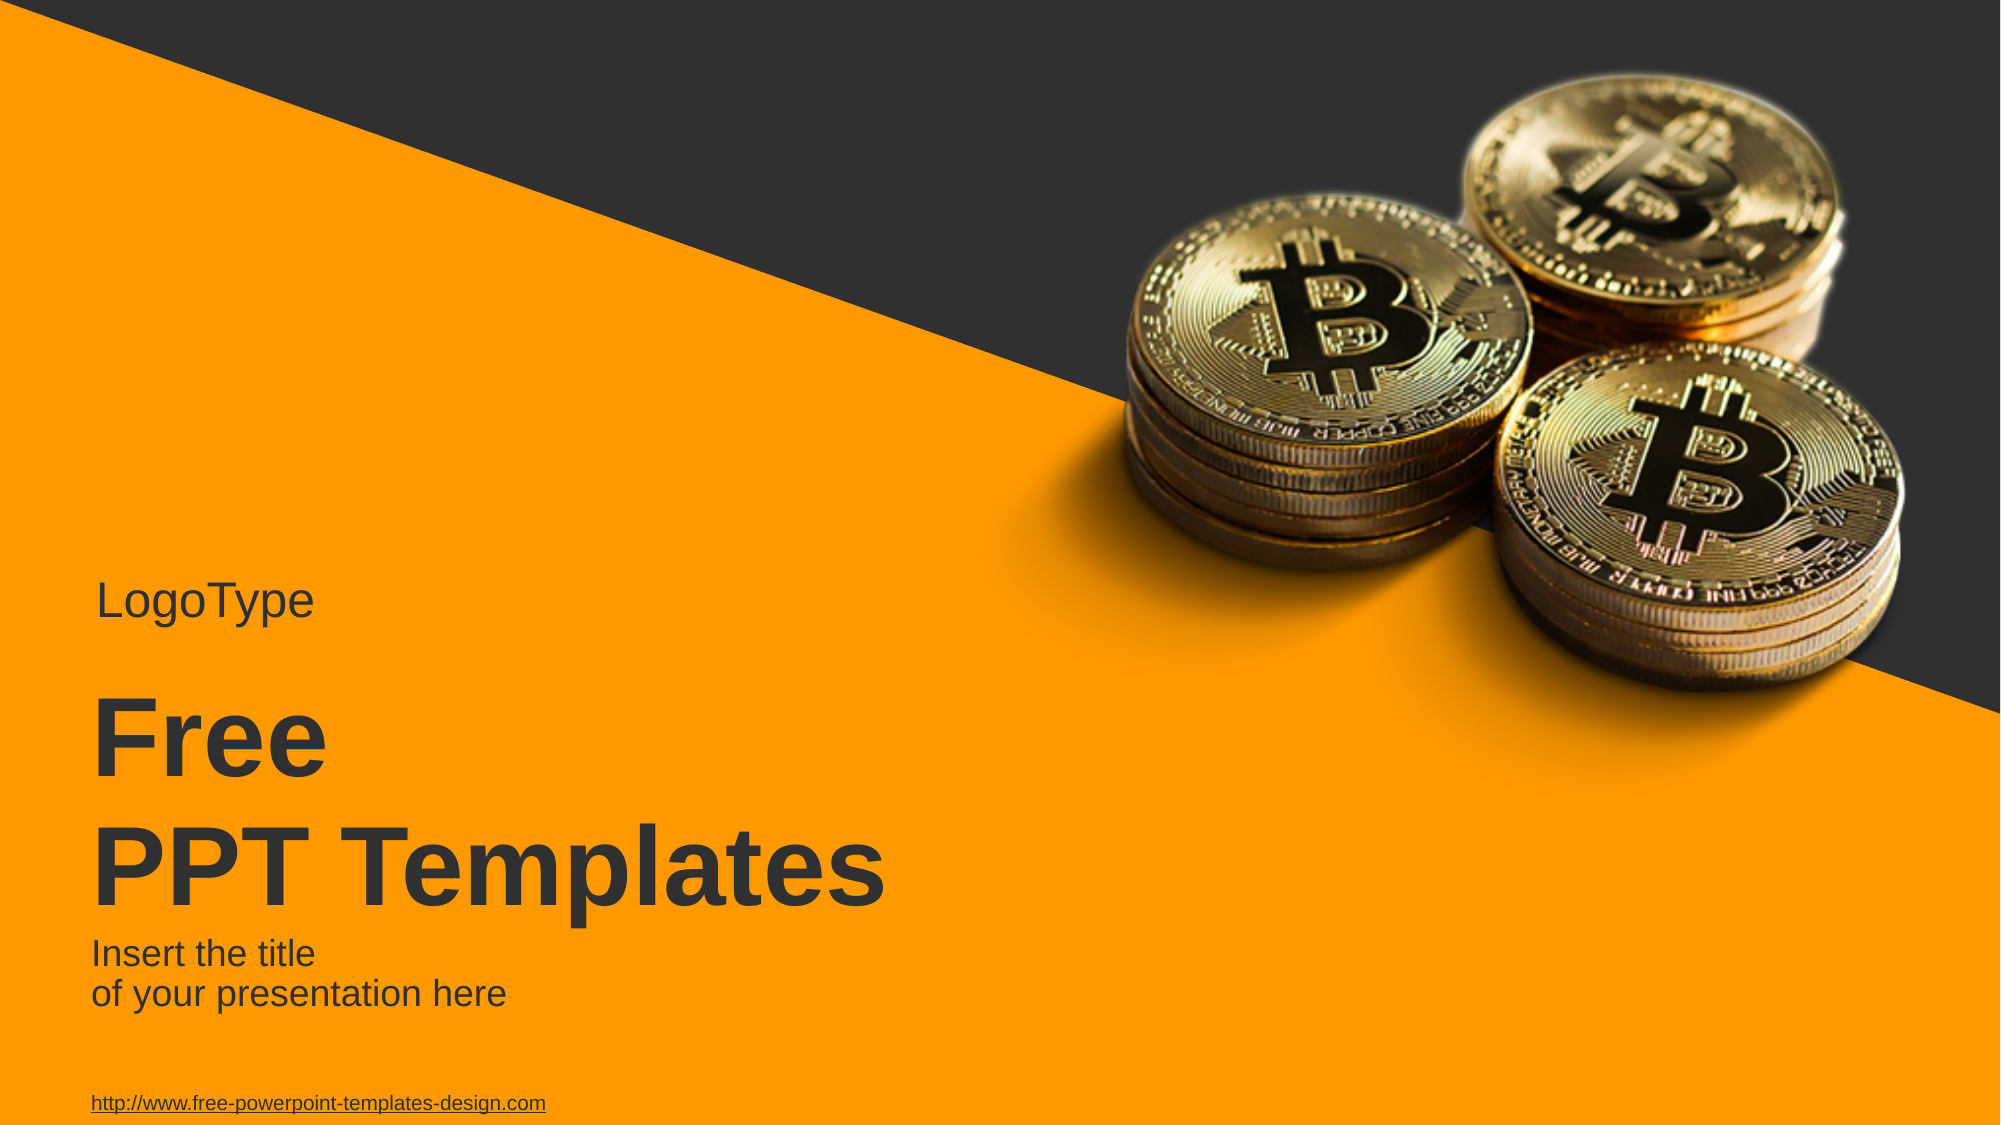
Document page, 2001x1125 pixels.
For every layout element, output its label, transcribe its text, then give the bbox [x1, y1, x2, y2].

text_box LogoType [53, 560, 358, 635]
list Free PPT Templates [76, 676, 1489, 938]
picture [956, 60, 1913, 814]
list Insert the title of your presentation here [76, 938, 1489, 1010]
text_box http://www.free-powerpoint-templates-design.com [76, 1082, 2000, 1122]
